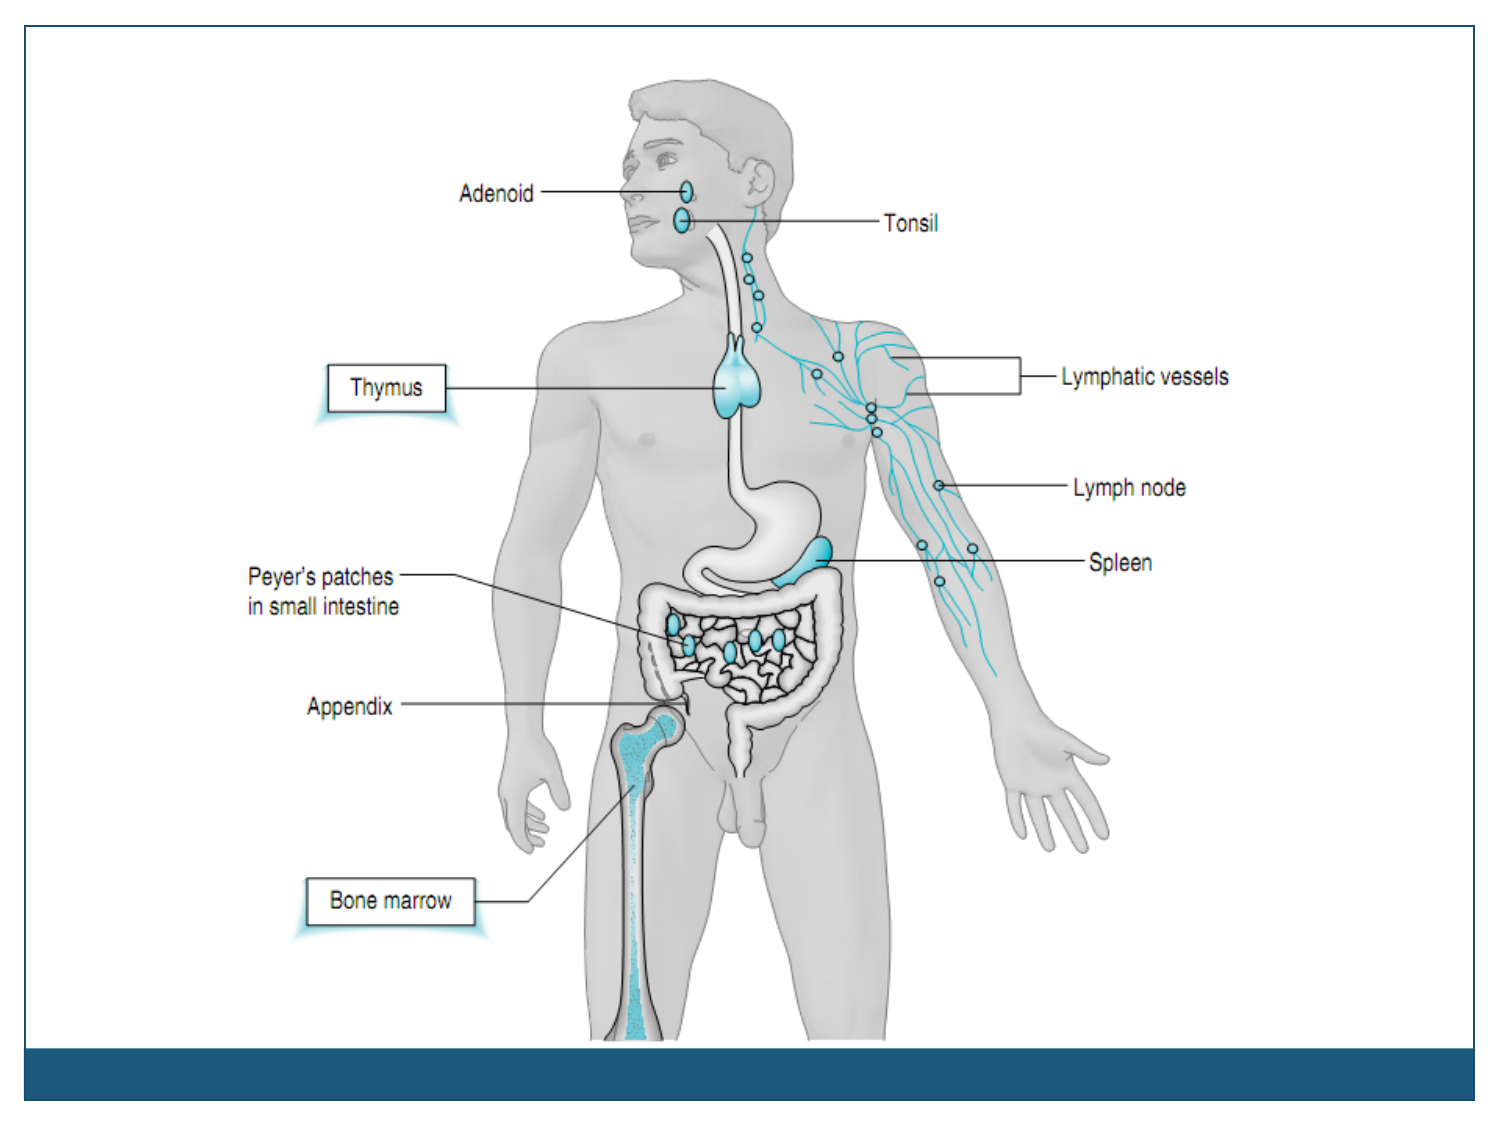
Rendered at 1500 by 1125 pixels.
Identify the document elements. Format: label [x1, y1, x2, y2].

picture [134, 77, 1366, 1048]
